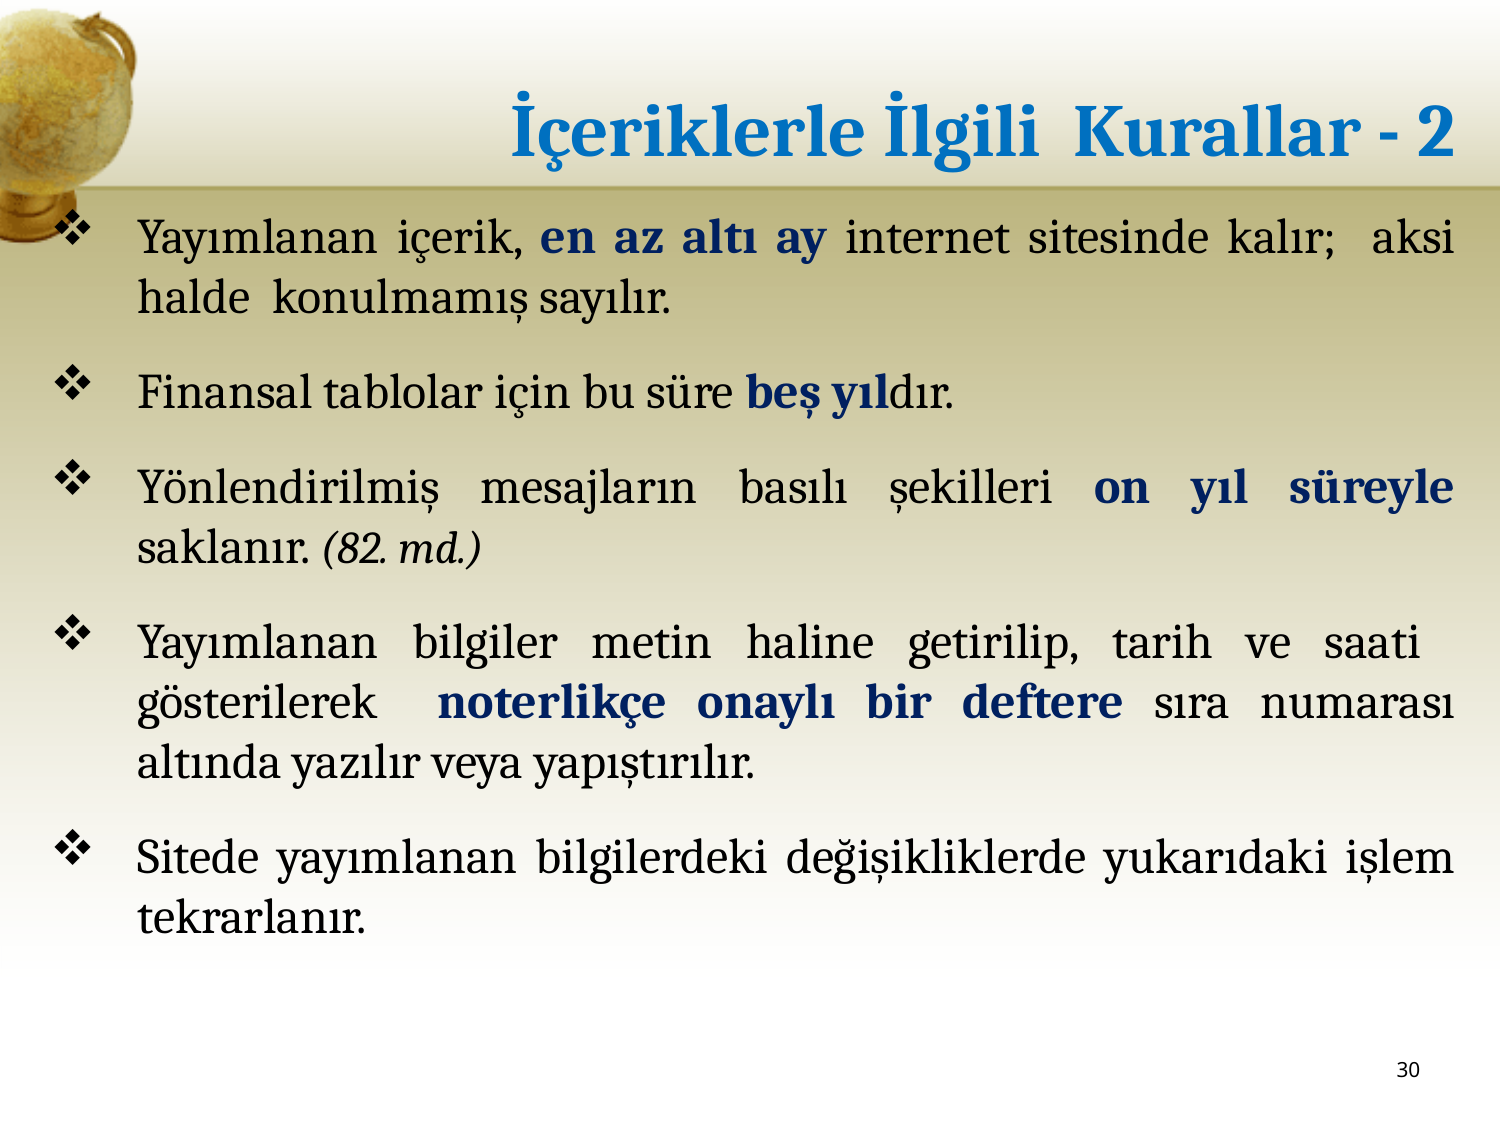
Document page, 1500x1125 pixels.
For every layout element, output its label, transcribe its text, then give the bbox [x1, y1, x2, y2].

title İçeriklerle İlgili Kurallar - 2 [135, 36, 1471, 179]
picture [0, 0, 1500, 1125]
list Yayımlanan içerik, en az altı ay internet sitesinde kalır; aksi halde konulmamış sayılır. Finansal tablolar için bu süre beş yıldır. Yönlendirilmiş mesajların basılı şekilleri on yıl süreyle saklanır. (82. md.) Yayımlanan bilgiler metin haline getirilip, tarih ve saati gösterilerek noterlikçe onaylı bir deftere sıra numarası altında yazılır veya yapıştırılır. Sitede yayımlanan bilgilerdeki değişikliklerde yukarıdaki işlem tekrarlanır. [35, 196, 1471, 1095]
slide_number 30 [1122, 1034, 1436, 1093]
